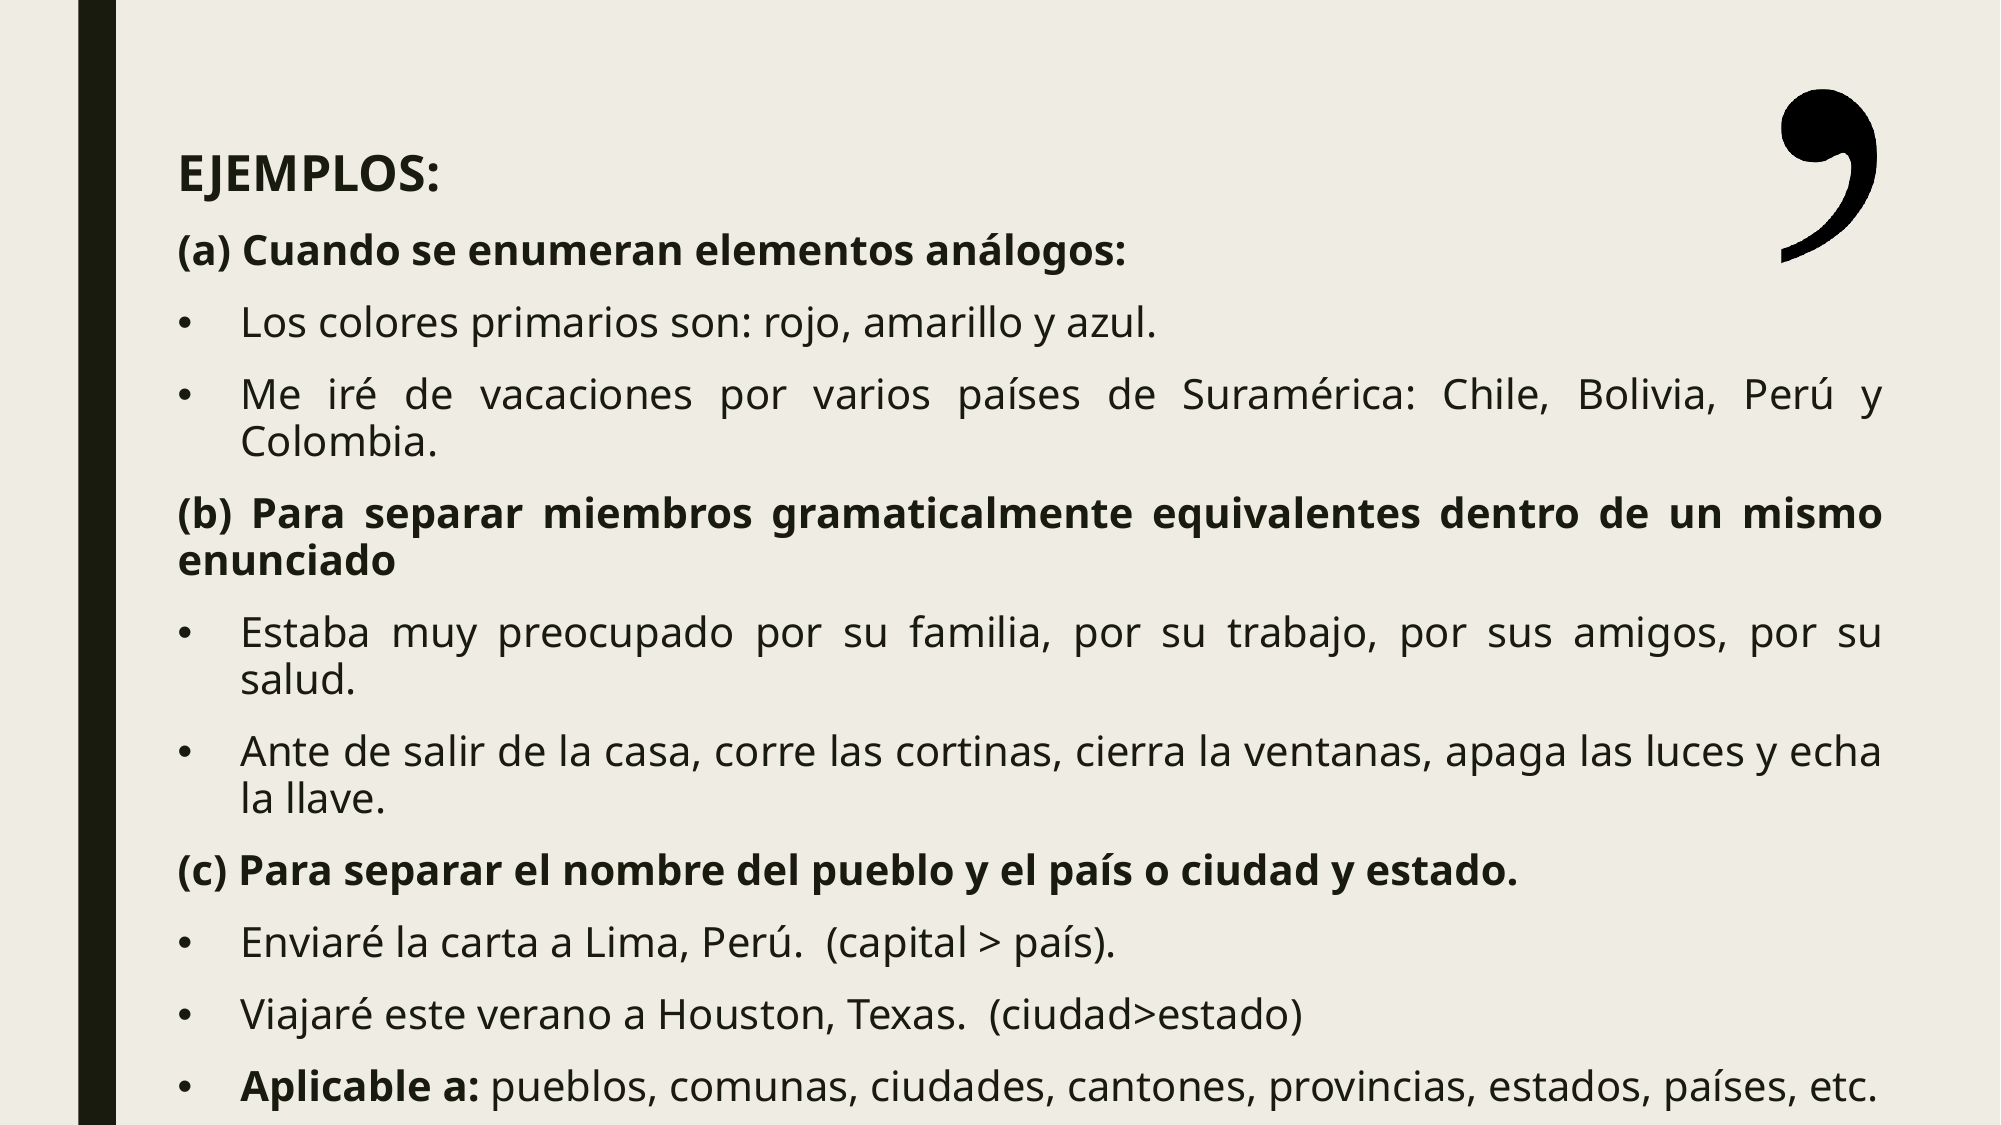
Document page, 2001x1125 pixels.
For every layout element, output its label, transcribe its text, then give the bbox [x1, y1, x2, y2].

picture [1756, 81, 1900, 273]
list EJEMPLOS: (a) Cuando se enumeran elementos análogos: Los colores primarios son: rojo, amarillo y azul. Me iré de vacaciones por varios países de Suramérica: Chile, Bolivia, Perú y Colombia. (b) Para separar miembros gramaticalmente equivalentes dentro de un mismo enunciado Estaba muy preocupado por su familia, por su trabajo, por sus amigos, por su salud. Ante de salir de la casa, corre las cortinas, cierra la ventanas, apaga las luces y echa la llave. (c) Para separar el nombre del pueblo y el país o ciudad y estado. Enviaré la carta a Lima, Perú. (capital > país). Viajaré este verano a Houston, Texas. (ciudad>estado) Aplicable a: pueblos, comunas, ciudades, cantones, provincias, estados, países, etc. [162, 138, 1900, 1044]
